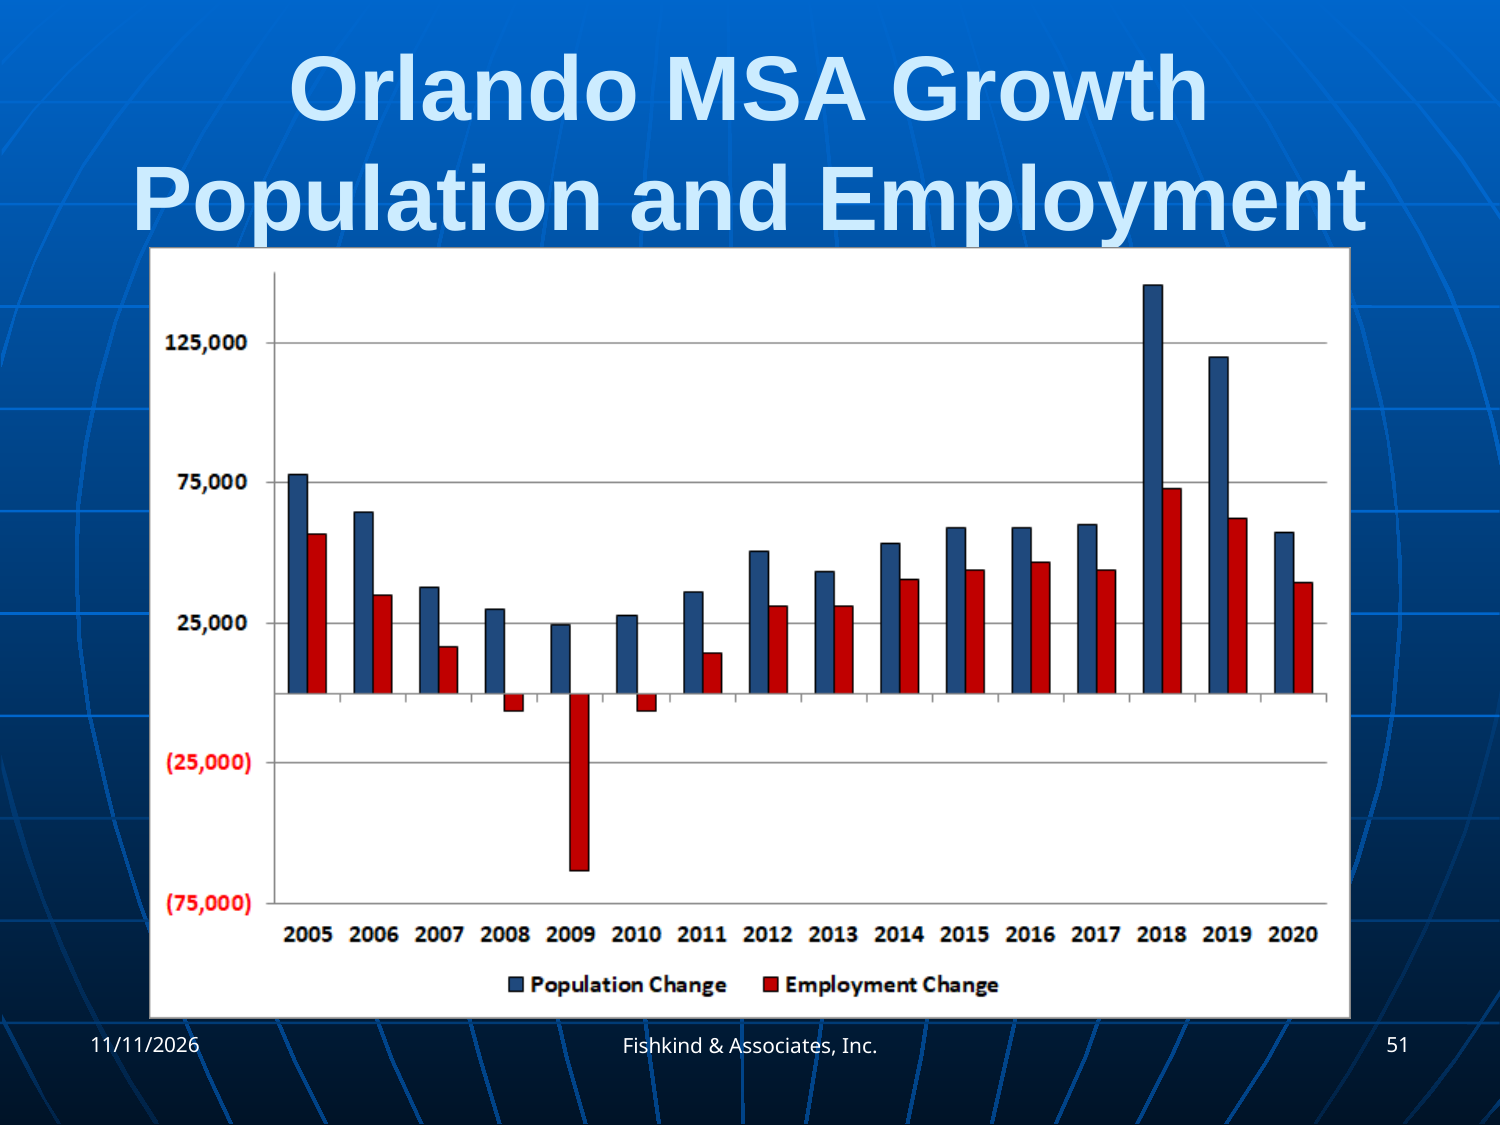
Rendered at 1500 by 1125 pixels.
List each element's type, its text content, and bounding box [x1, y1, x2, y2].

slide_number 51 [1074, 1023, 1426, 1100]
title Orlando MSA Growth Population and Employment [74, 45, 1426, 233]
picture [148, 247, 1351, 1019]
footer Fishkind & Associates, Inc. [512, 1026, 988, 1101]
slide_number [74, 1023, 426, 1100]
